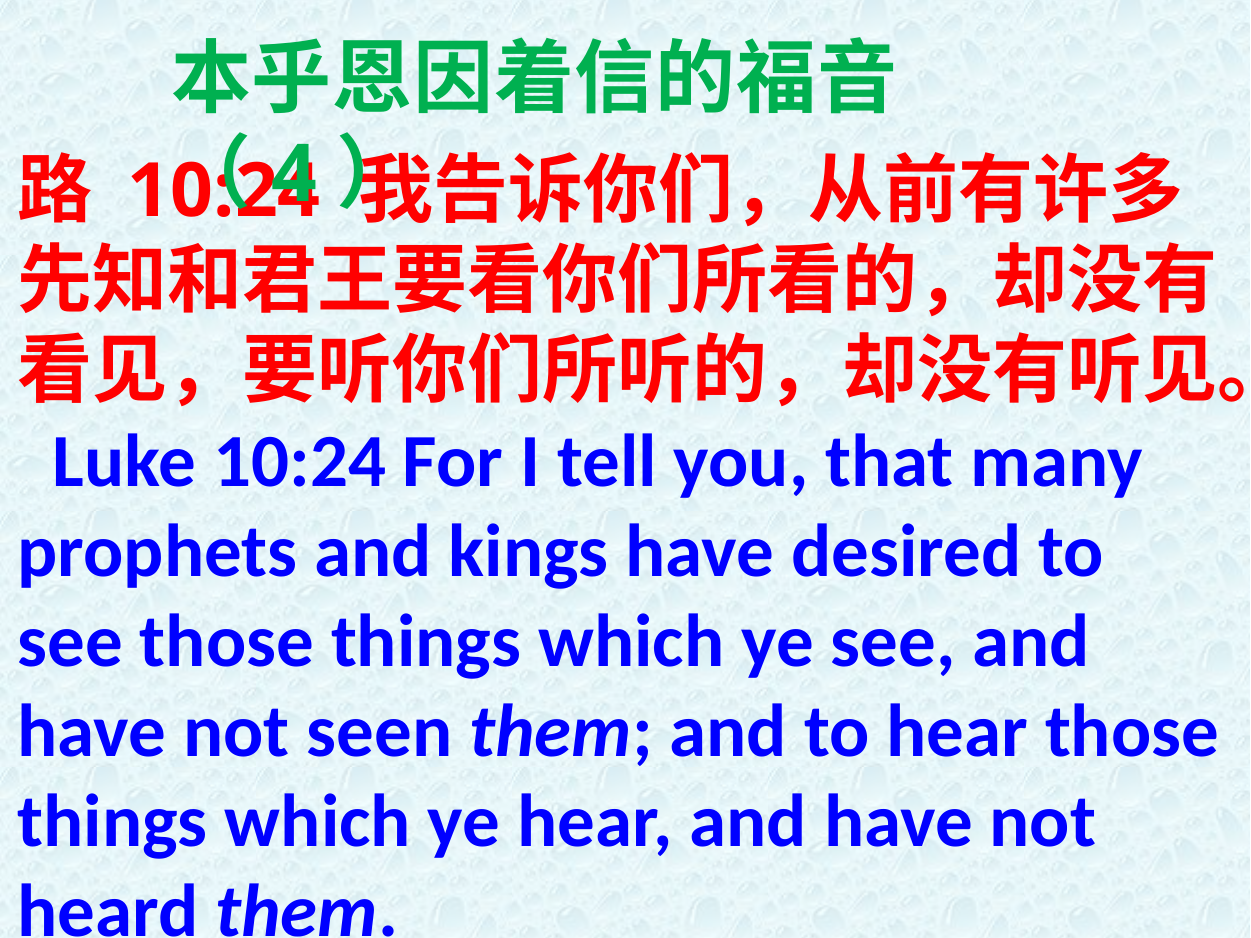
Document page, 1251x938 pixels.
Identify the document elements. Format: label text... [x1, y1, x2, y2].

text_box 路 10:24 我告诉你们，从前有许多先知和君王要看你们所看的，却没有看见，要听你们所听的，却没有听见。 Luke 10:24 For I tell you, that many prophets and kings have desired to see those things which ye see, and have not seen them; and to hear those things which ye hear, and have not heard them. [5, 134, 1235, 651]
text_box 本乎恩因着信的福音（4） [156, 18, 1084, 226]
